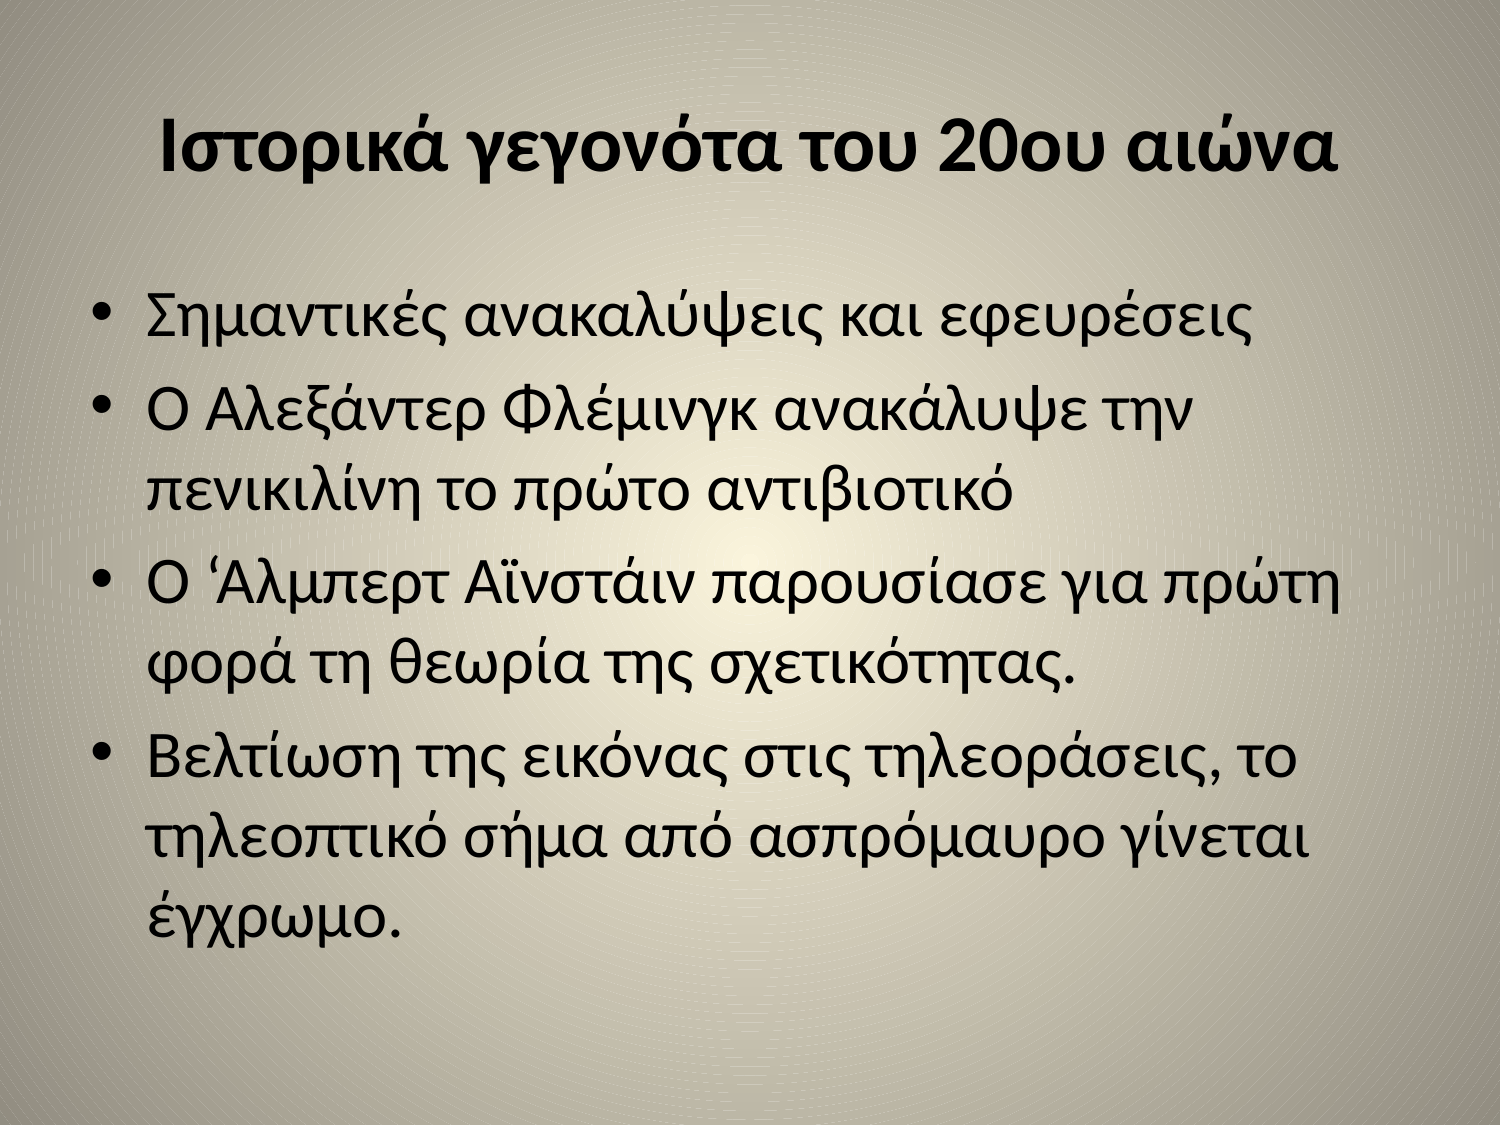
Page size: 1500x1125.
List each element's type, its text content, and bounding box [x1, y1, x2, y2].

title Ιστορικά γεγονότα του 20ου αιώνα [75, 45, 1425, 233]
list Σημαντικές ανακαλύψεις και εφευρέσεις O Αλεξάντερ Φλέμινγκ ανακάλυψε την πενικιλίνη το πρώτο αντιβιοτικό Ο ‘Αλμπερτ Αϊνστάιν παρουσίασε για πρώτη φορά τη θεωρία της σχετικότητας. Βελτίωση της εικόνας στις τηλεοράσεις, το τηλεοπτικό σήμα από ασπρόμαυρο γίνεται έγχρωμο. [75, 262, 1425, 1005]
